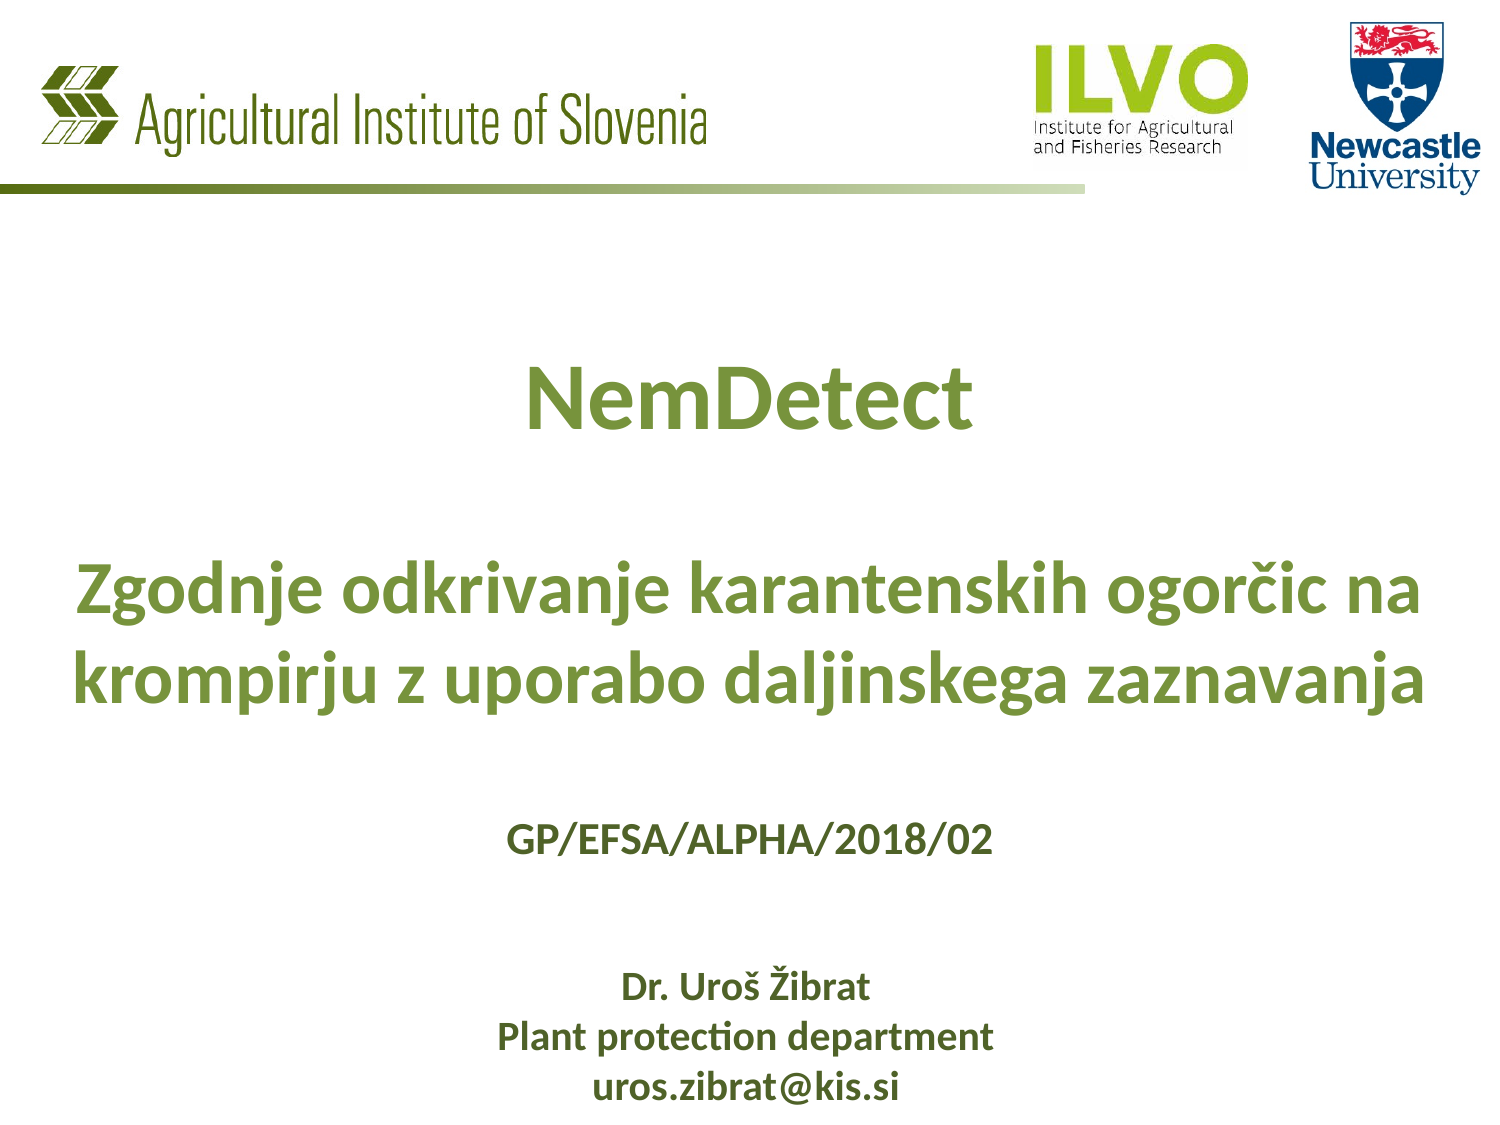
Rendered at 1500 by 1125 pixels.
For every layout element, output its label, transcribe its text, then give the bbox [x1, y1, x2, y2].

text_box Dr. Uroš Žibrat Plant protection department uros.zibrat@kis.si [0, 951, 1496, 1116]
picture [1304, 18, 1483, 197]
picture [41, 66, 707, 157]
text_box NemDetect Zgodnje odkrivanje karantenskih ogorčic na krompirju z uporabo daljinskega zaznavanja GP/EFSA/ALPHA/2018/02 [0, 326, 1500, 871]
picture [1033, 44, 1249, 171]
